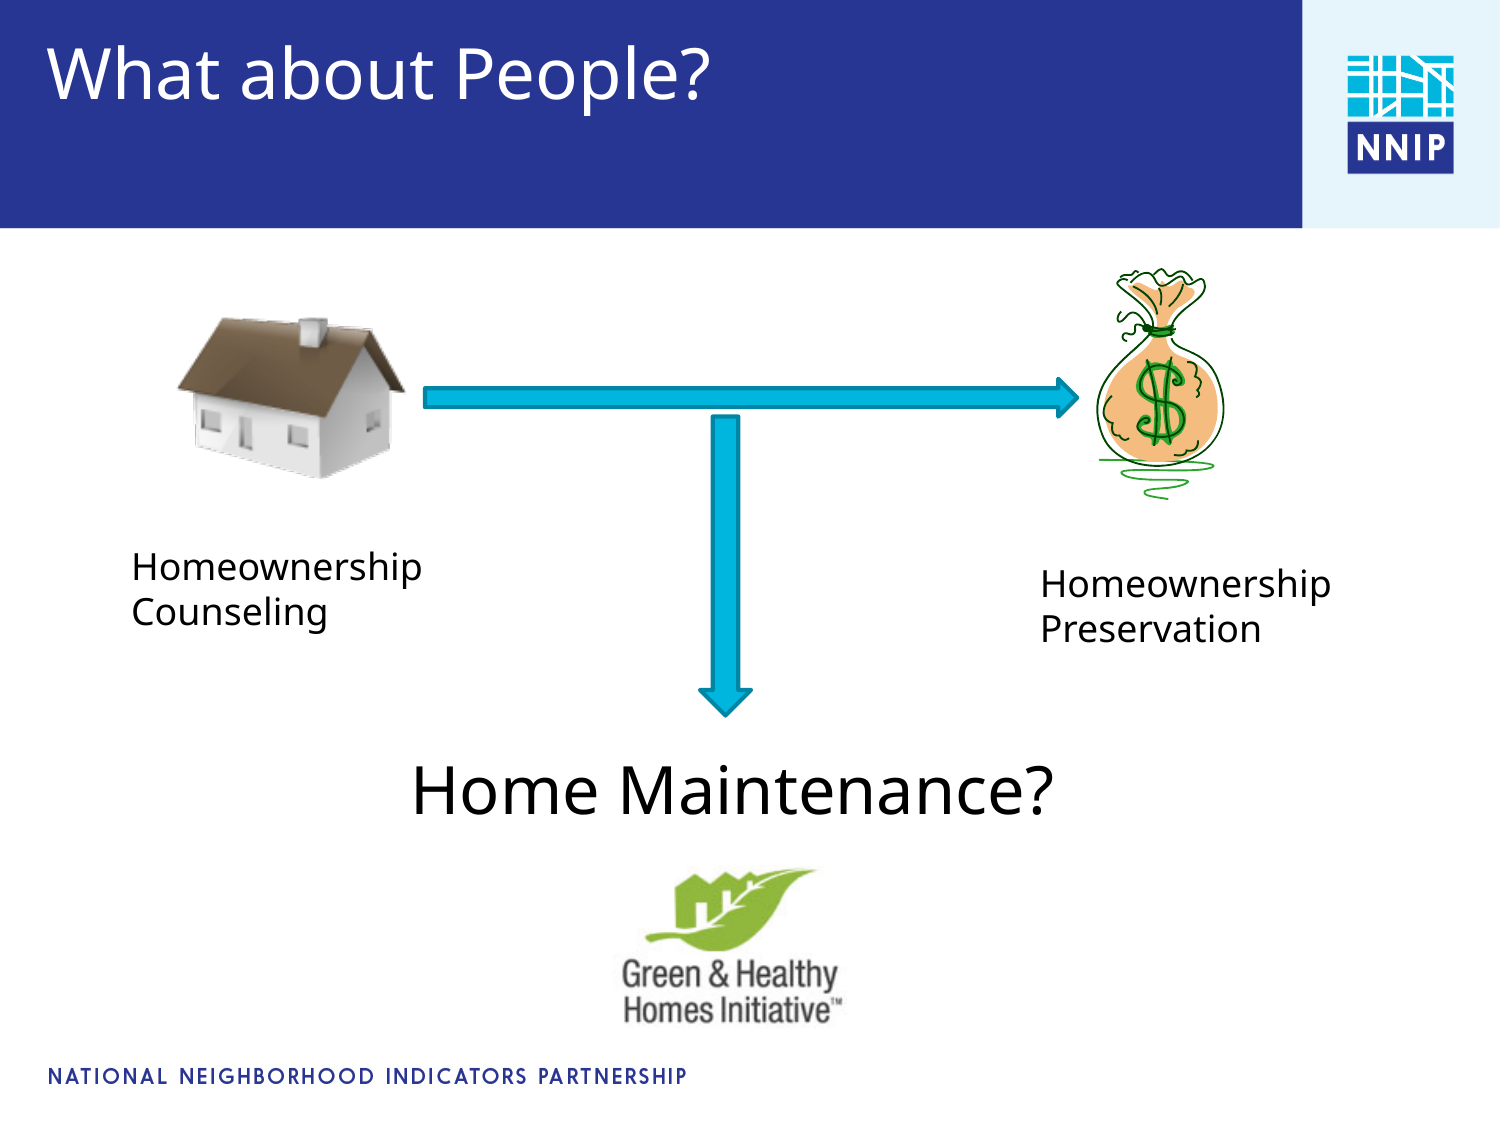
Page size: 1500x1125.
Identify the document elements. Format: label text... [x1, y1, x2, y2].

text_box Home Maintenance? [395, 740, 1070, 836]
text_box [698, 414, 753, 718]
text_box Homeownership Preservation [1024, 553, 1388, 658]
picture [0, 0, 1500, 1125]
title What about People? [31, 21, 1277, 198]
text_box Homeownership Counseling [116, 535, 479, 641]
text_box [437, 376, 1080, 419]
